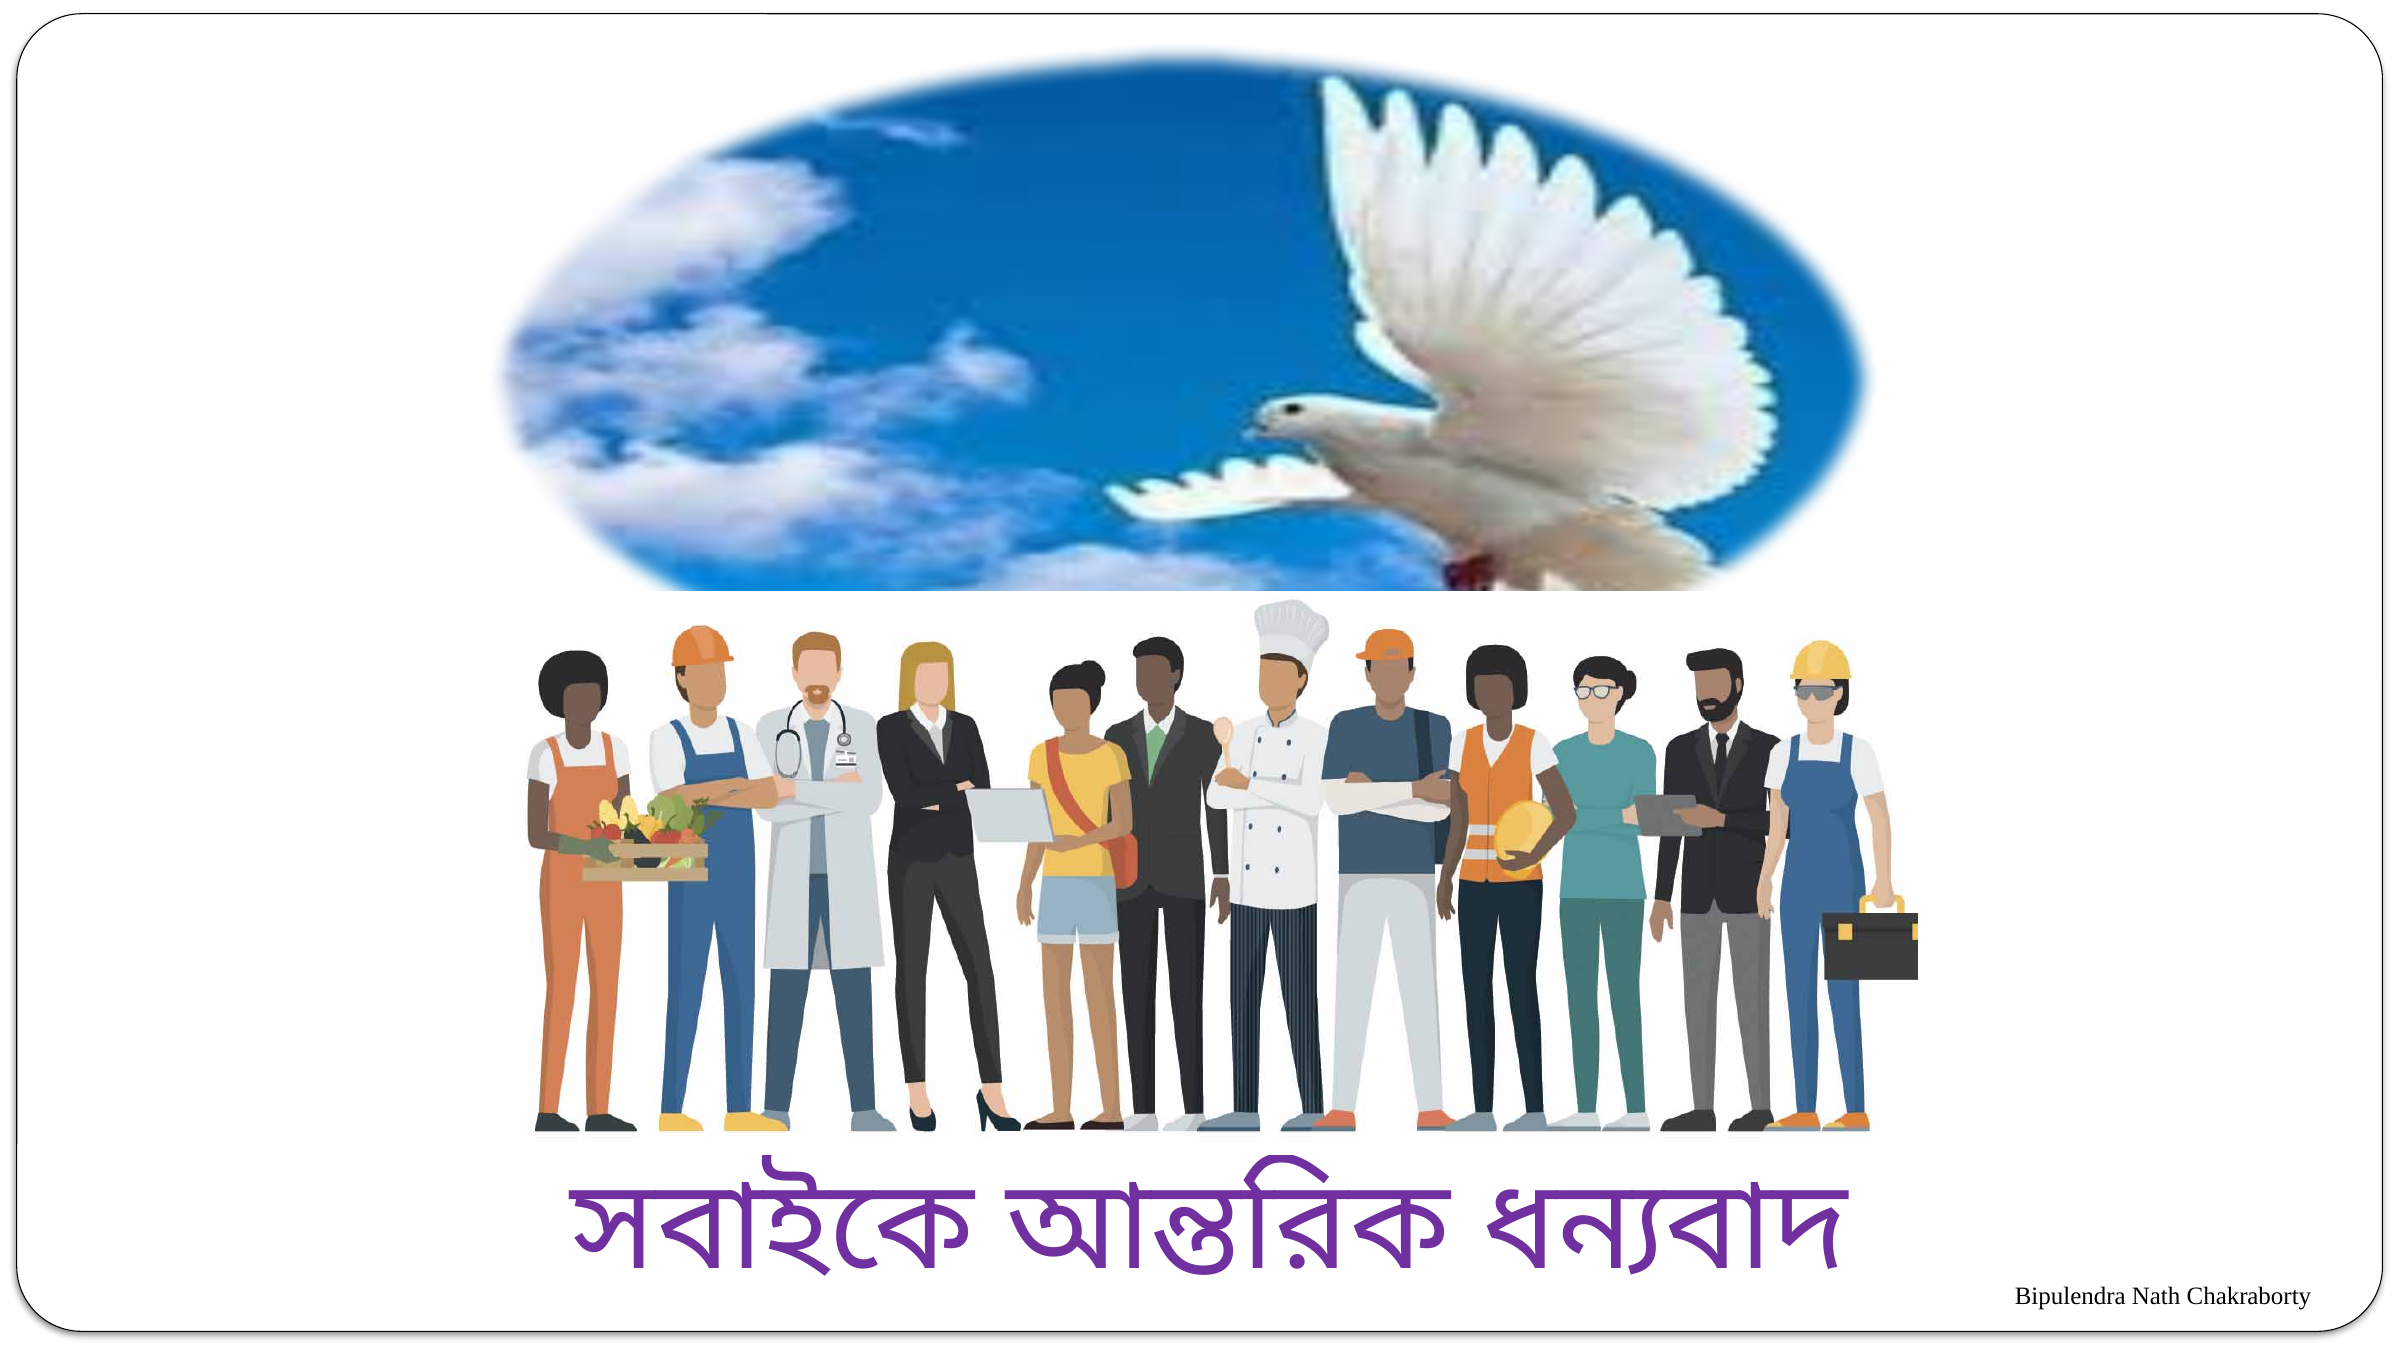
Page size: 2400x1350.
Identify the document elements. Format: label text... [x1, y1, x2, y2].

text_box Bipulendra Nath Chakraborty [1999, 1272, 2375, 1317]
picture [487, 43, 1929, 1155]
text_box সবাইকে আন্তরিক ধন্যবাদ [490, 1163, 1929, 1301]
